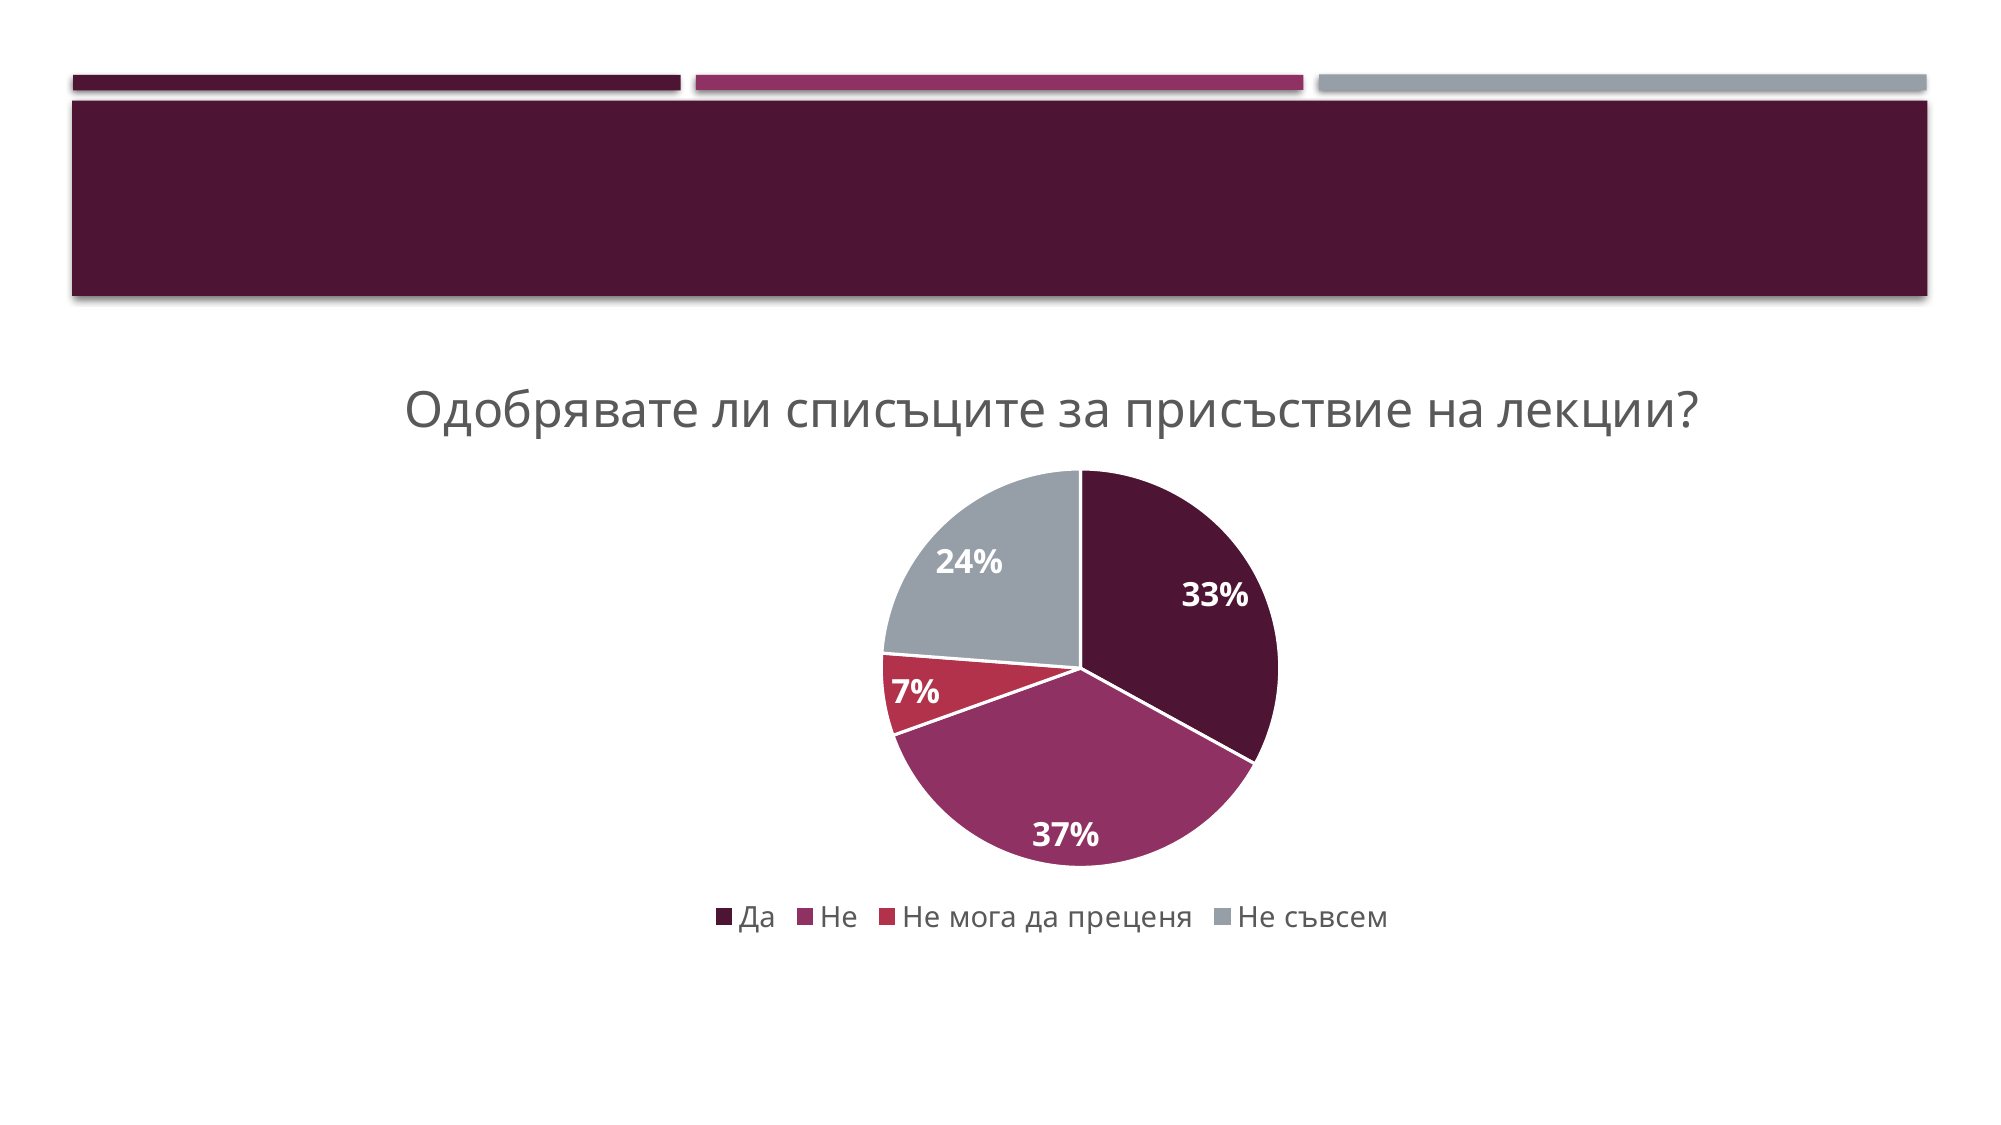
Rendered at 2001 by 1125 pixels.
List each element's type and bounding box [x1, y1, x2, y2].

chart [147, 339, 1958, 944]
